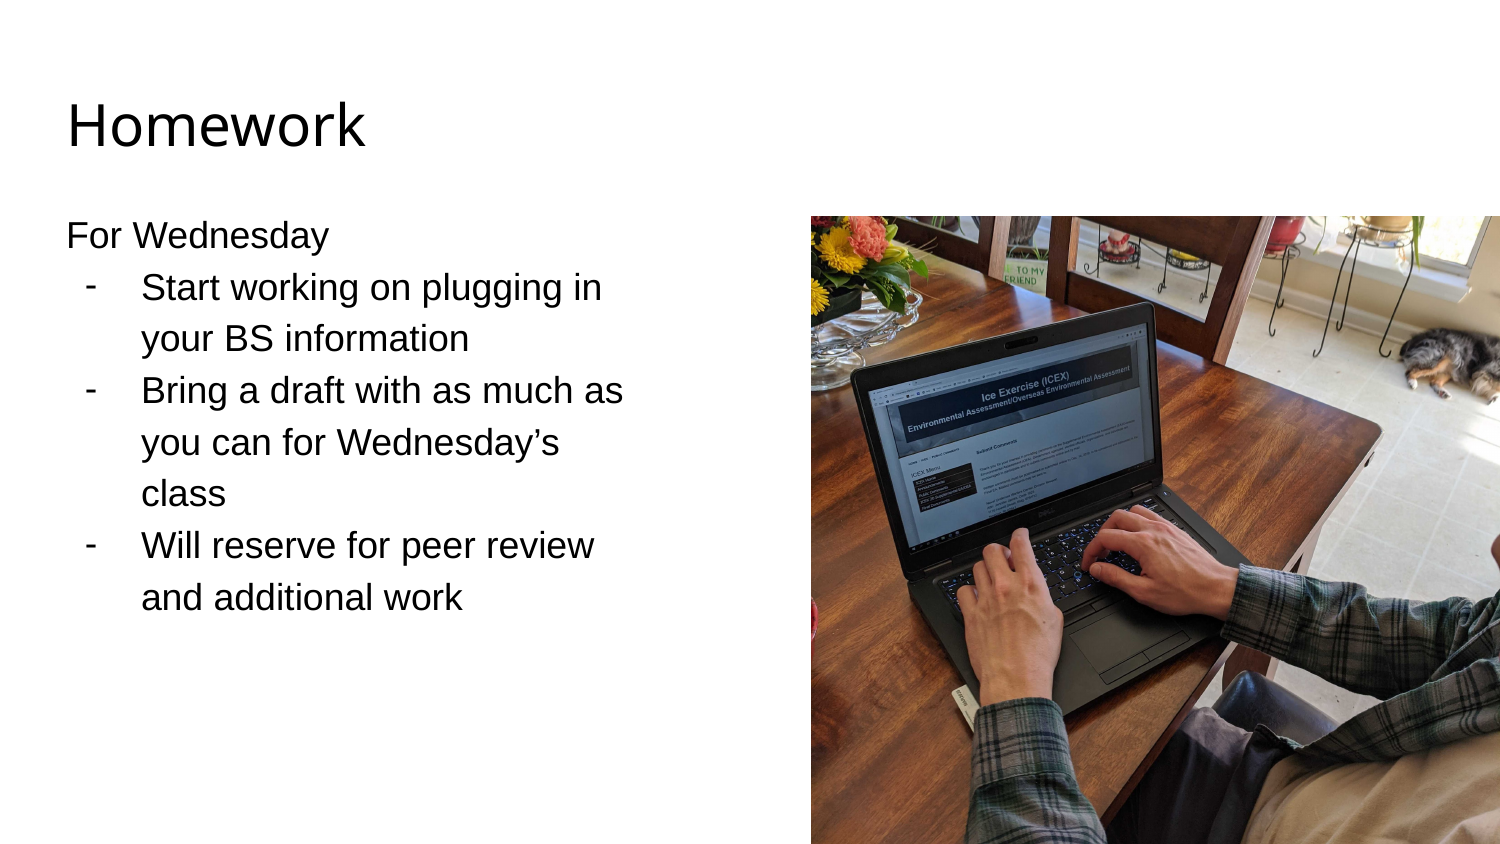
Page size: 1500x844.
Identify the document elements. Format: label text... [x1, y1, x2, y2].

list For Wednesday Start working on plugging in your BS information Bring a draft with as much as you can for Wednesday’s class Will reserve for peer review and additional work [51, 189, 649, 750]
title Homework [51, 72, 1449, 167]
picture [810, 216, 1500, 844]
